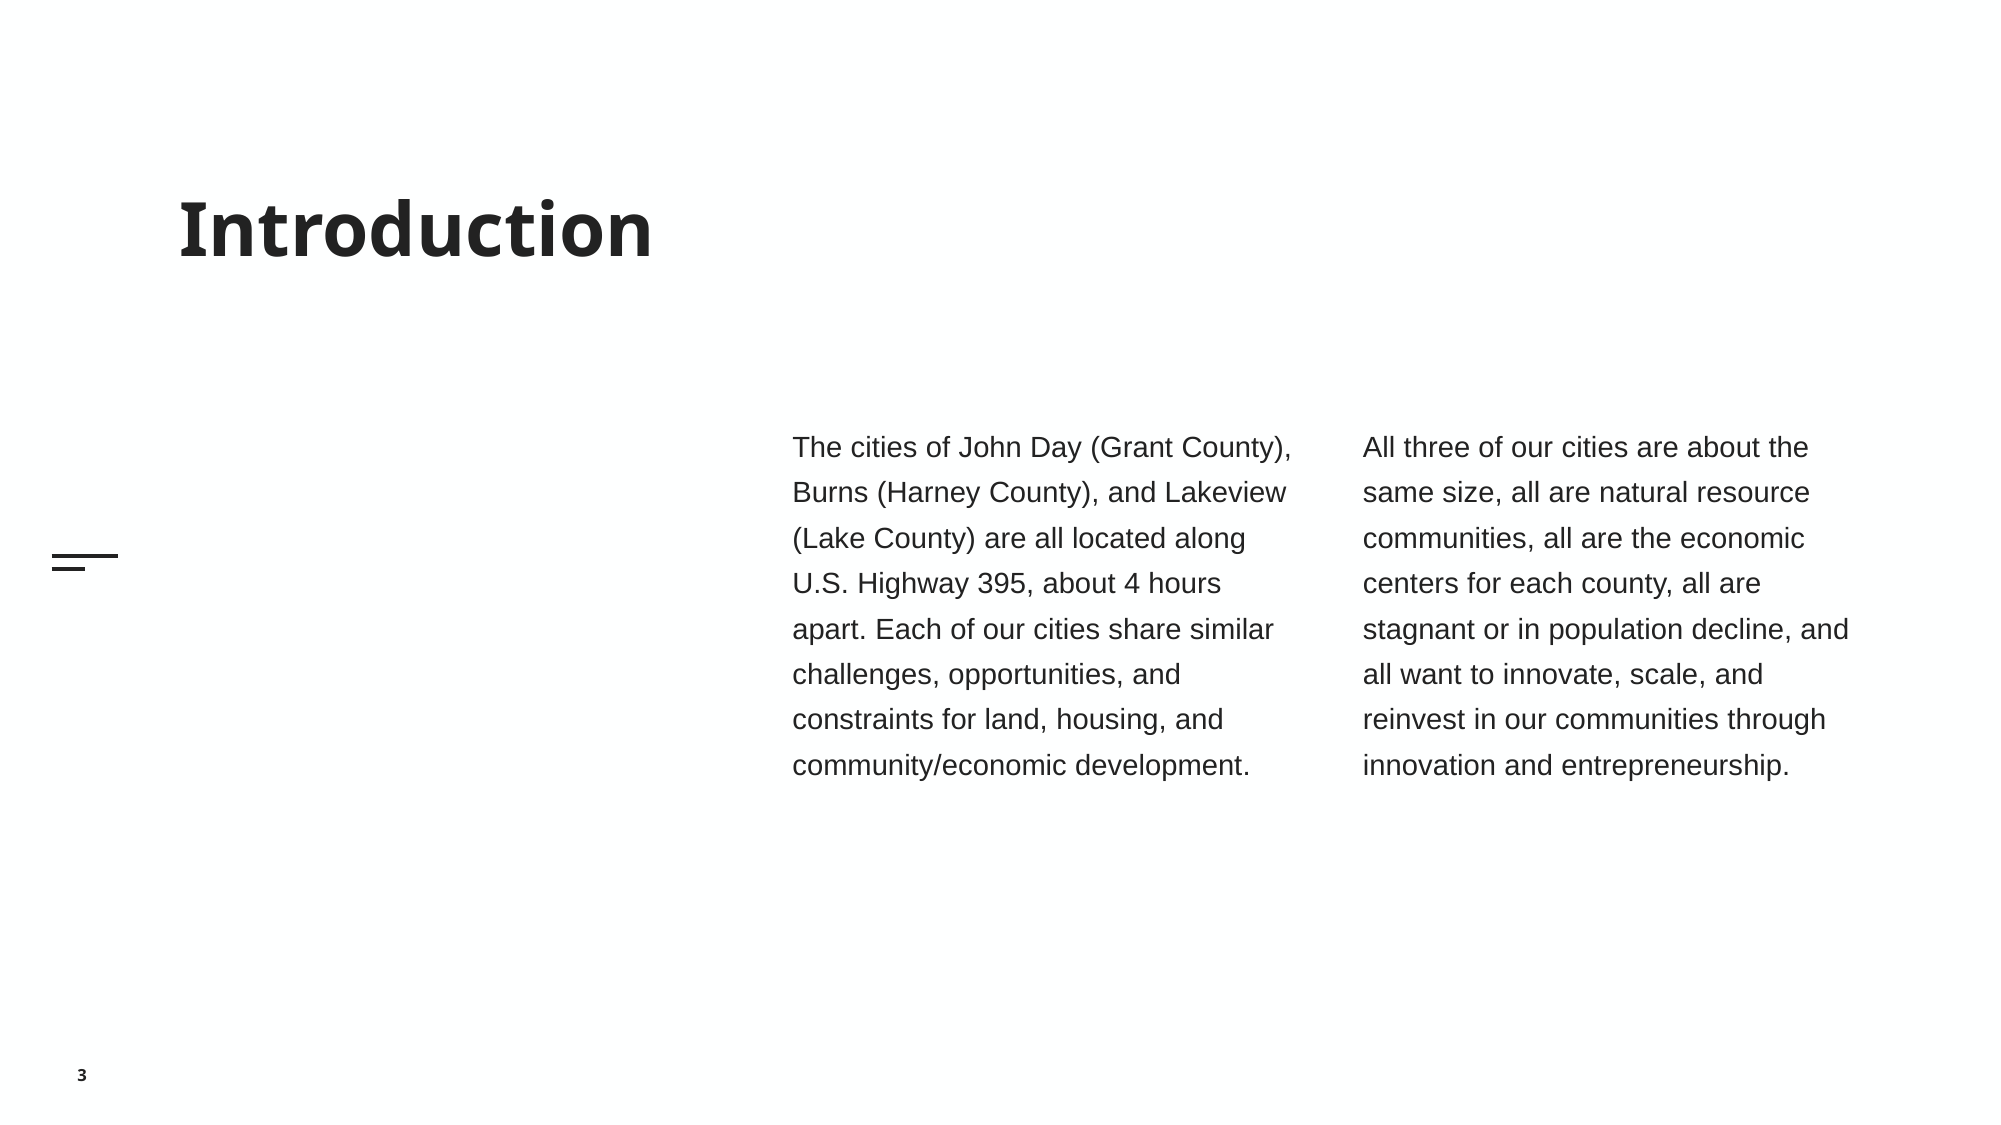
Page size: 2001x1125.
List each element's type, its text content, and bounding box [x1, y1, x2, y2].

text_box Introduction [179, 148, 707, 278]
text_box All three of our cities are about the same size, all are natural resource communities, all are the economic centers for each county, all are stagnant or in population decline, and all want to innovate, scale, and reinvest in our communities through innovation and entrepreneurship. [1362, 411, 1887, 788]
text_box The cities of John Day (Grant County), Burns (Harney County), and Lakeview (Lake County) are all located along U.S. Highway 395, about 4 hours apart. Each of our cities share similar challenges, opportunities, and constraints for land, housing, and community/economic development. [792, 411, 1340, 788]
